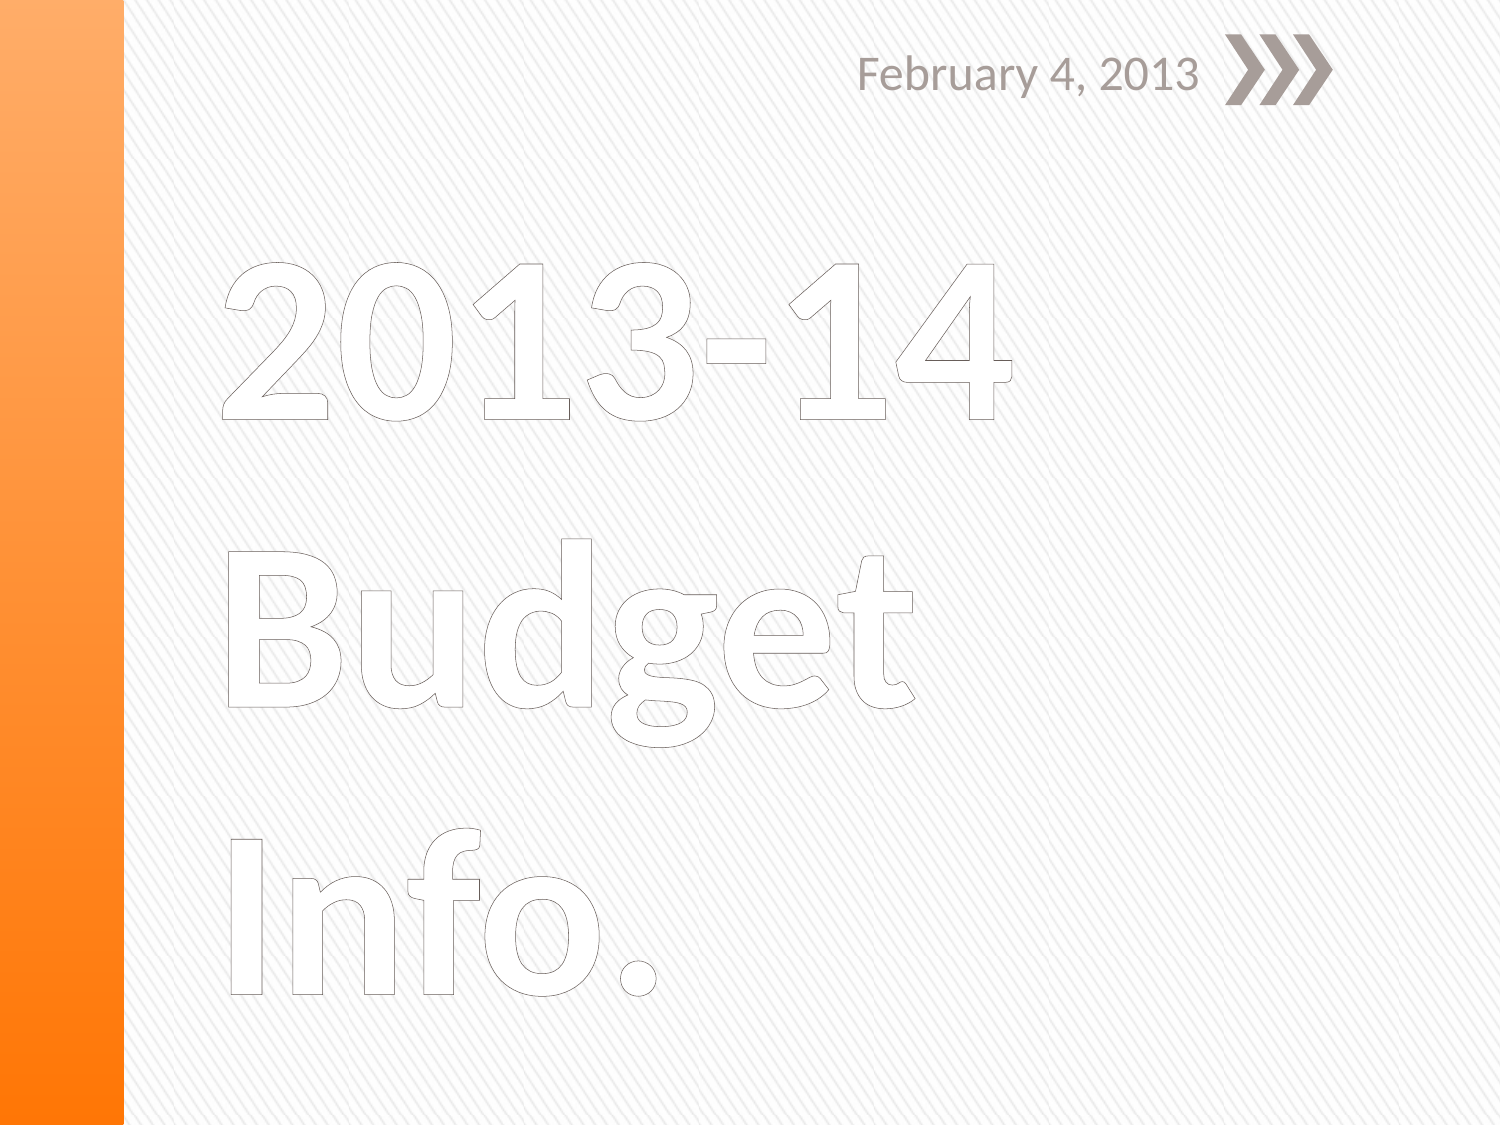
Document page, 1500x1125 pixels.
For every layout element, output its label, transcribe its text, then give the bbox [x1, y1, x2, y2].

title 2013-14 Budget Info. [199, 207, 1387, 1050]
subtitle February 4, 2013 [199, 33, 1215, 189]
